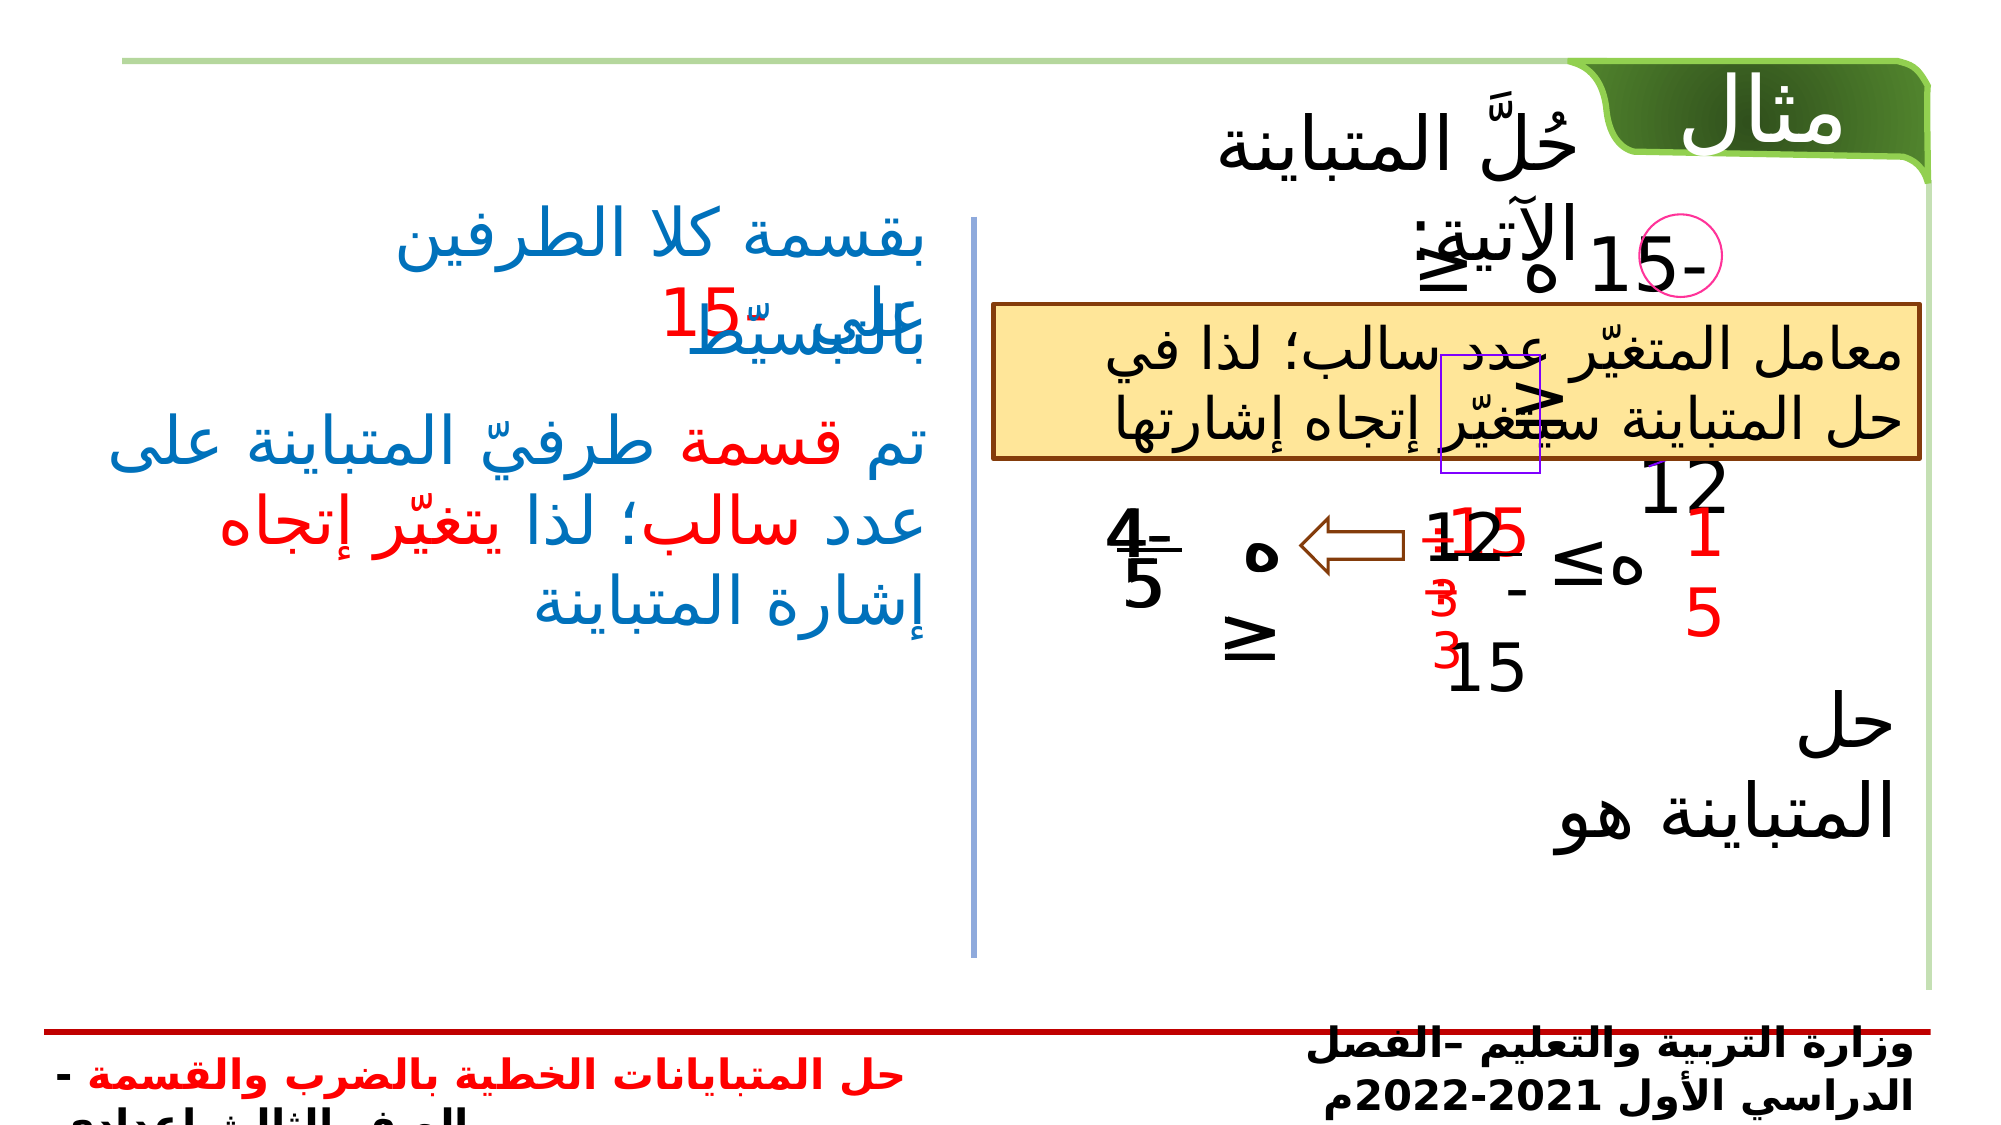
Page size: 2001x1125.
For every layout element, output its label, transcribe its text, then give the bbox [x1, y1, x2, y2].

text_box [1645, 378, 1728, 402]
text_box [1070, 483, 1296, 629]
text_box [1648, 436, 1731, 467]
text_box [1637, 402, 1741, 499]
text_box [1430, 402, 1546, 499]
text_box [122, 42, 1930, 991]
text_box تم قسمة طرفيّ المتباينة على عدد سالب؛ لذا يتغيّر إتجاه إشارة المتباينة [79, 390, 122, 646]
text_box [1407, 487, 1544, 634]
